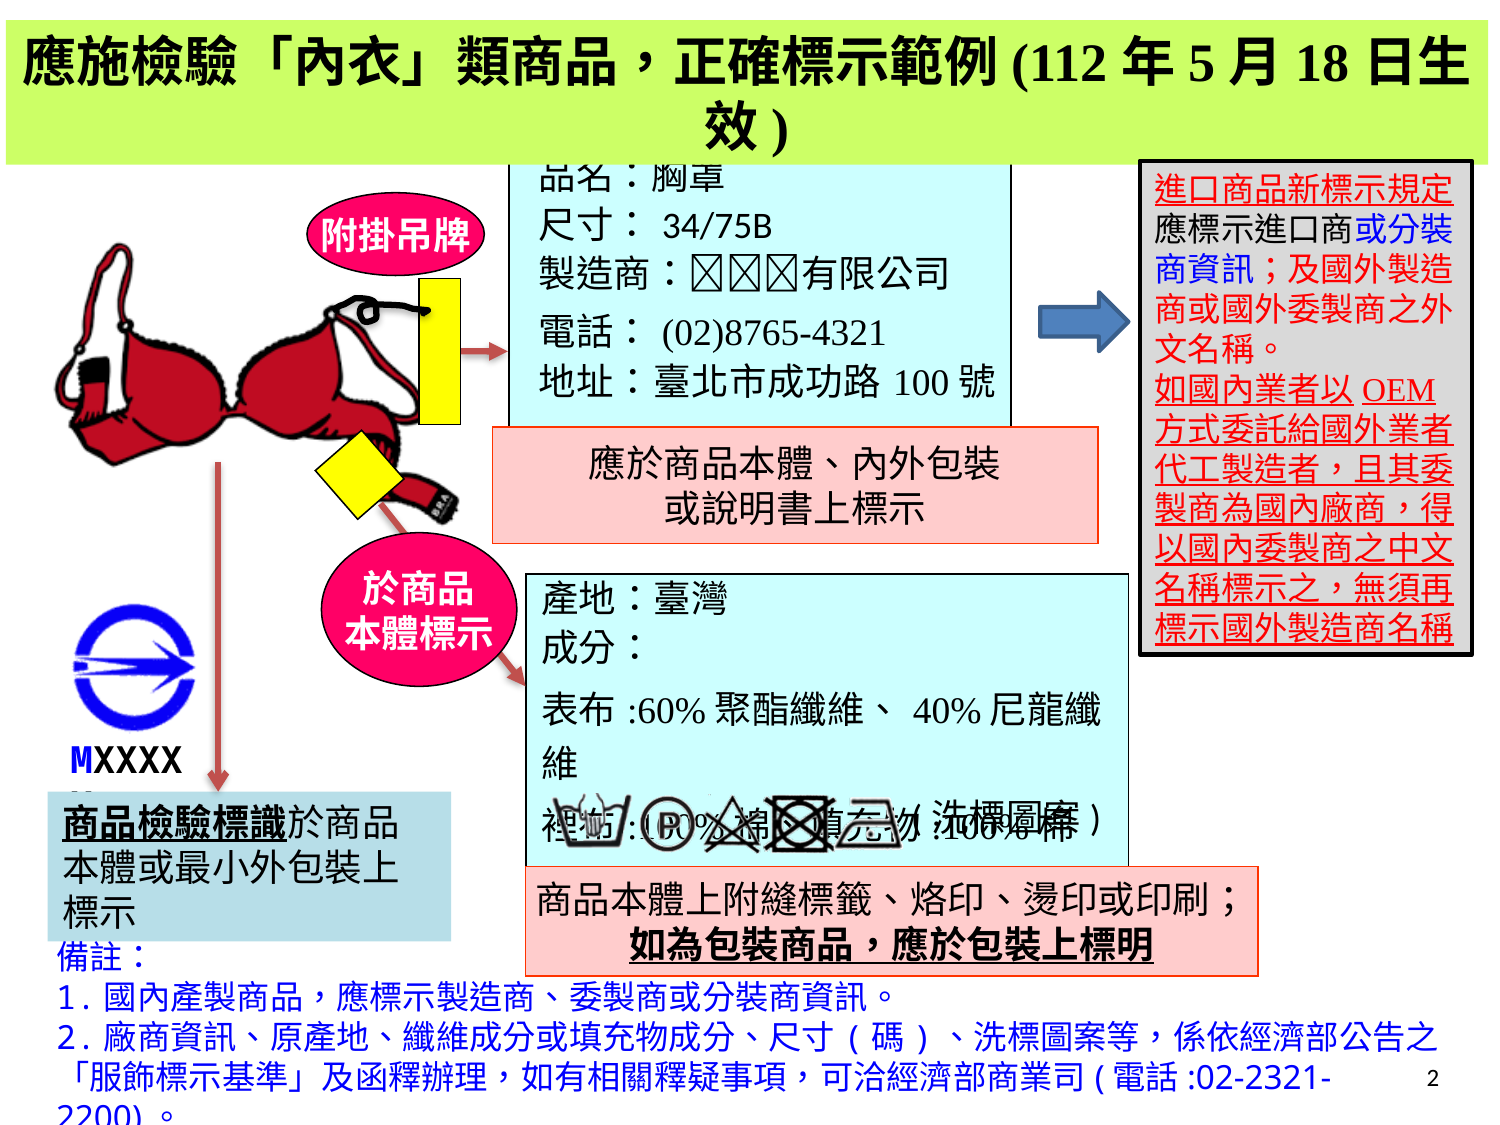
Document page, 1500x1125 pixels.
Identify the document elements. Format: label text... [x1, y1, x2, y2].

picture [28, 233, 480, 533]
text_box MXXXXX [55, 729, 210, 791]
table_header 產地：臺灣 成分： 表布:60%聚酯纖維、40%尼龍纖維 裡布:100%棉、填充物:100%棉 [527, 575, 1128, 866]
picture [67, 603, 198, 734]
text_box 商品本體上附縫標籤、烙印、燙印或印刷； 如為包裝商品，應於包裝上標明 [525, 866, 1258, 929]
text_box 應施檢驗「內衣」類商品，正確標示範例(112年5月18日生效) [5, 20, 1489, 165]
text_box [1038, 290, 1131, 354]
text_box 備註： 1.國內產製商品，應標示製造商、委製商或分裝商資訊。 2.廠商資訊、原產地、纖維成分或填充物成分、尺寸(碼)、洗標圖案等，係依經濟部公告之「服飾標示基準」及函釋辦理，如有相關釋疑事項，可洽經濟部商業司(電話:02-2321-2200)。 [41, 929, 1461, 1125]
text_box [485, 341, 508, 361]
text_box (洗標圖案) [896, 786, 1117, 847]
text_box 附掛吊牌 [307, 192, 485, 237]
text_box 進口商品新標示規定 應標示進口商或分裝商資訊；及國外製造商或國外委製商之外文名稱。 如國內業者以OEM方式委託給國外業者代工製造者，且其委製商為國內廠商，得以國內委製商之中文名稱標示之，無須再標示國外製造商名稱 [1138, 159, 1474, 657]
text_box 應於商品本體、內外包裝 或說明書上標示 [492, 427, 1098, 544]
picture [548, 793, 904, 855]
text_box 於商品 本體標示 [321, 542, 517, 687]
table_header 品名：胸罩 尺寸：34/75B 製造商：有限公司 電話：(02)8765-4321 地址：臺北市成功路100號 [510, 165, 1010, 427]
text_box 商品檢驗標識於商品本體或最小外包裝上標示 [47, 791, 452, 929]
text_box [497, 651, 526, 687]
